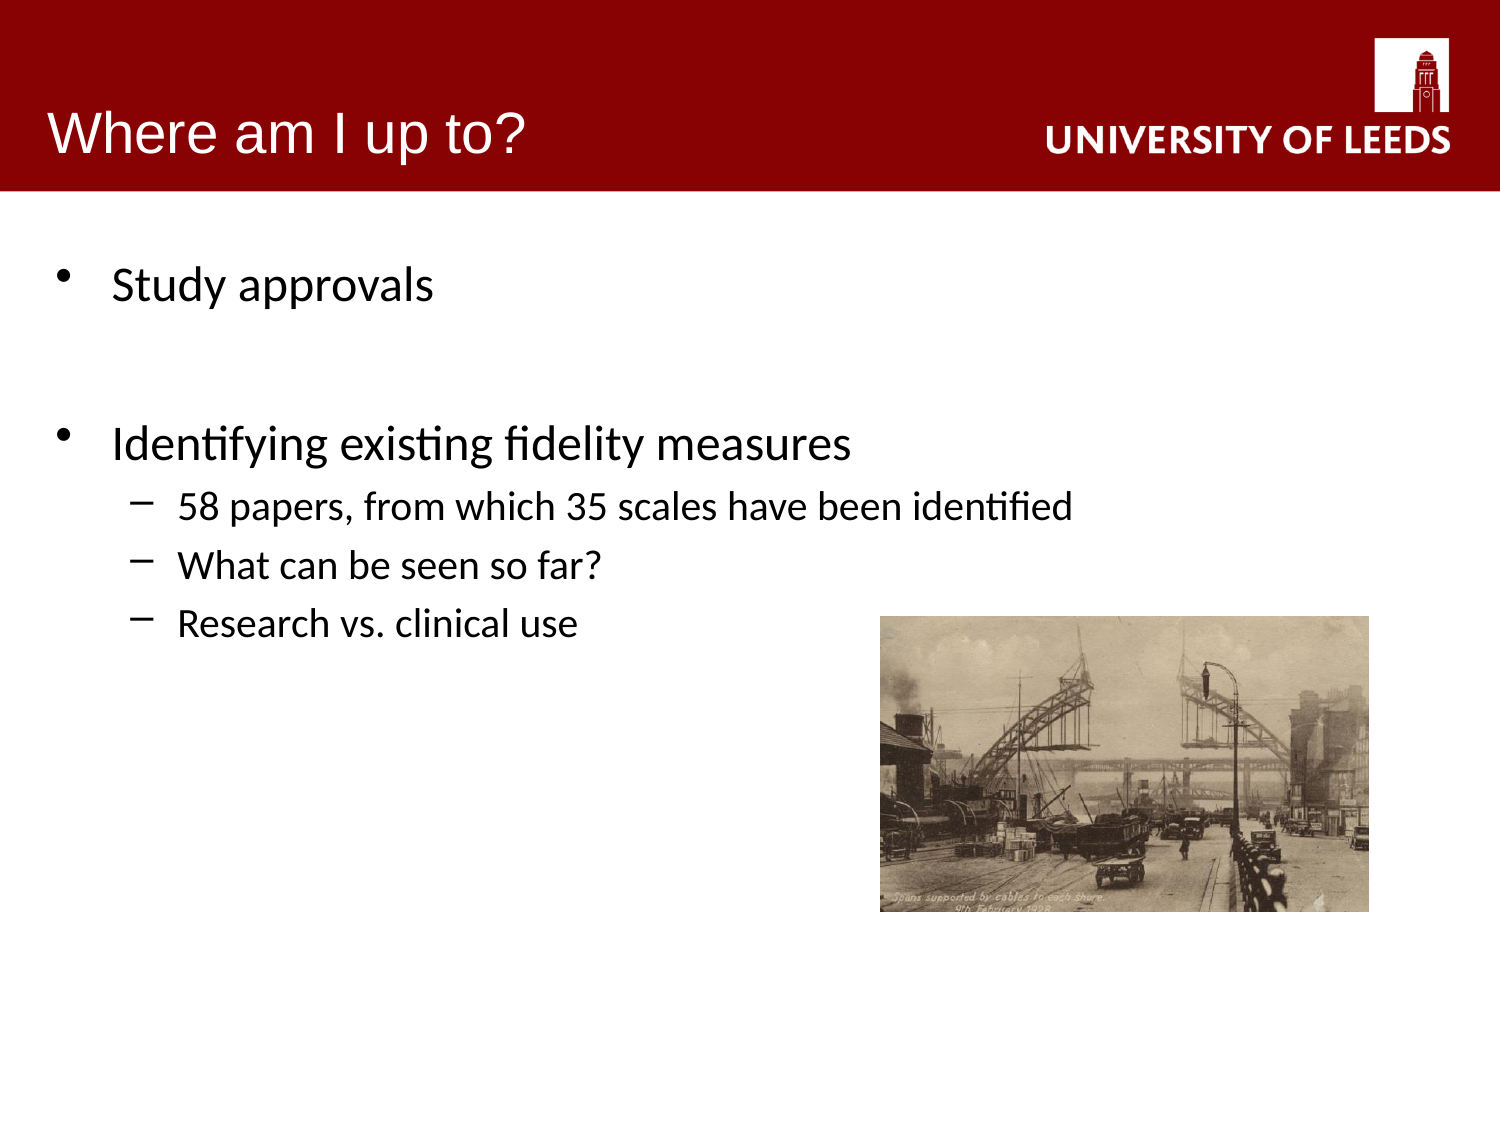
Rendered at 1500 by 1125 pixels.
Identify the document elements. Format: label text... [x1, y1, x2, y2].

picture [1008, 0, 1488, 192]
picture [880, 615, 1369, 912]
title Where am I up to? [40, 16, 1010, 174]
list Study approvals Identifying existing fidelity measures 58 papers, from which 35 scales have been identified What can be seen so far? Research vs. clinical use [40, 243, 1460, 1090]
